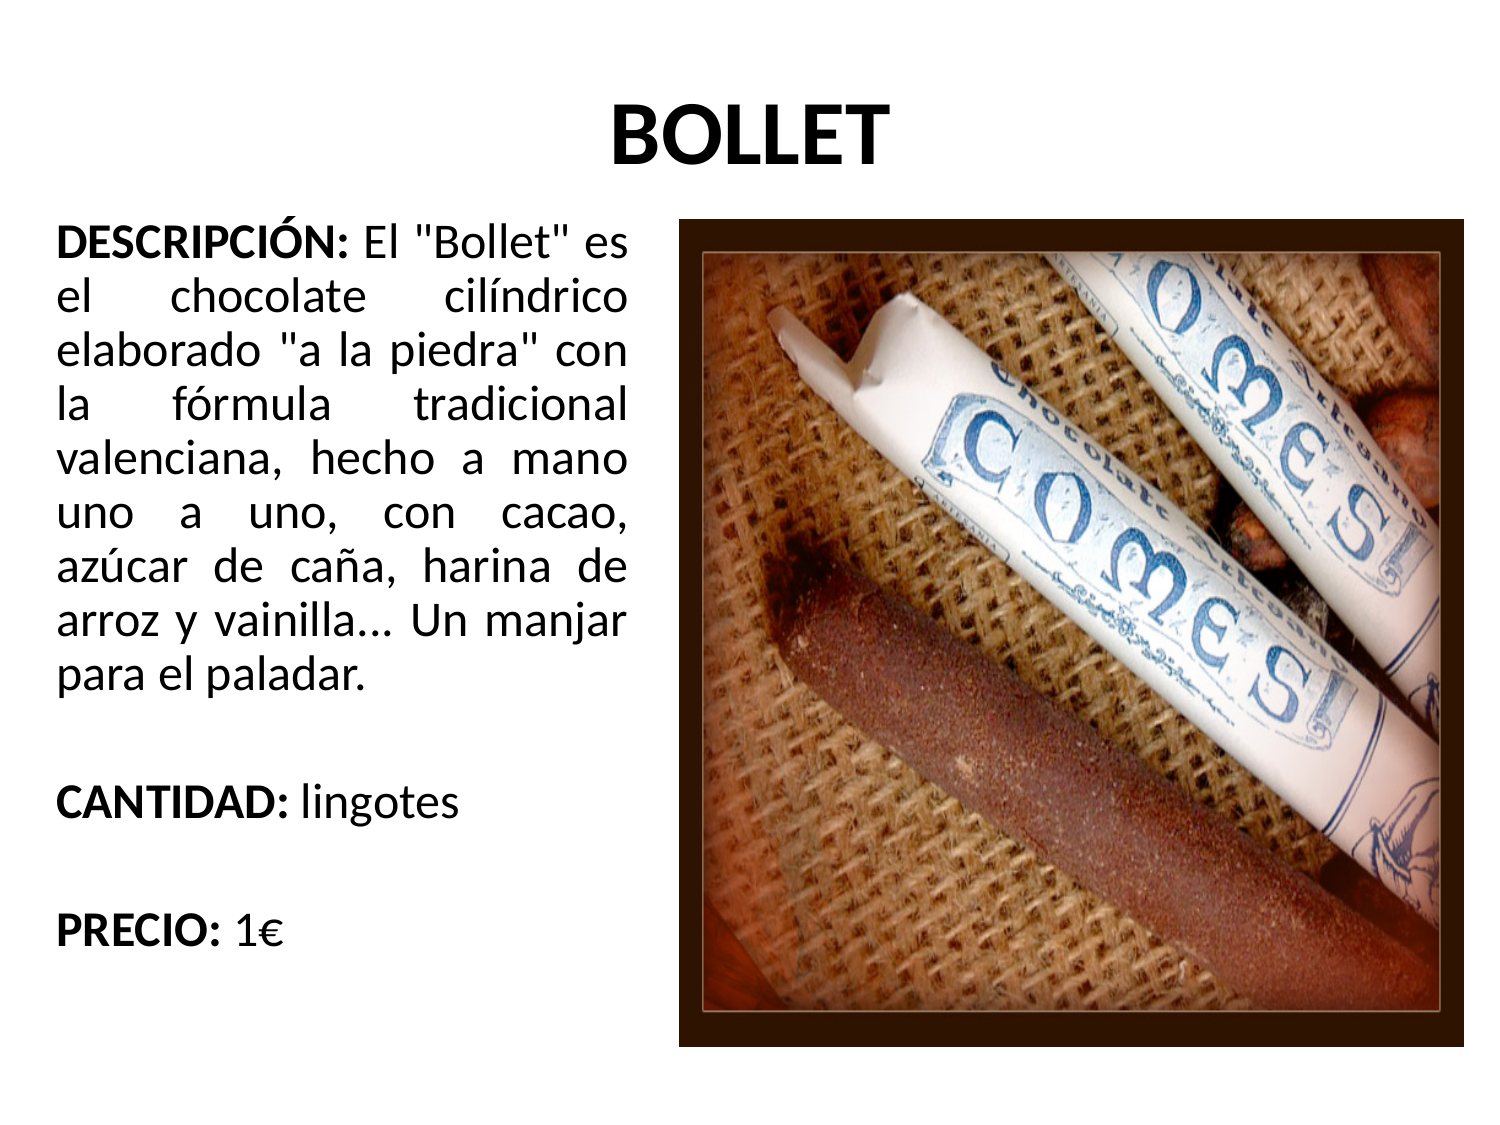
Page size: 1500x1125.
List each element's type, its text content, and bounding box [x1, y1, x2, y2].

list DESCRIPCIÓN: El "Bollet" es el chocolate cilíndrico elaborado "a la piedra" con la fórmula tradicional valenciana, hecho a mano uno a uno, con cacao, azúcar de caña, harina de arroz y vainilla... Un manjar para el paladar. CANTIDAD: lingotes PRECIO: 1€ [40, 207, 644, 1048]
title BOLLET [64, 0, 1437, 191]
picture [678, 219, 1464, 1048]
